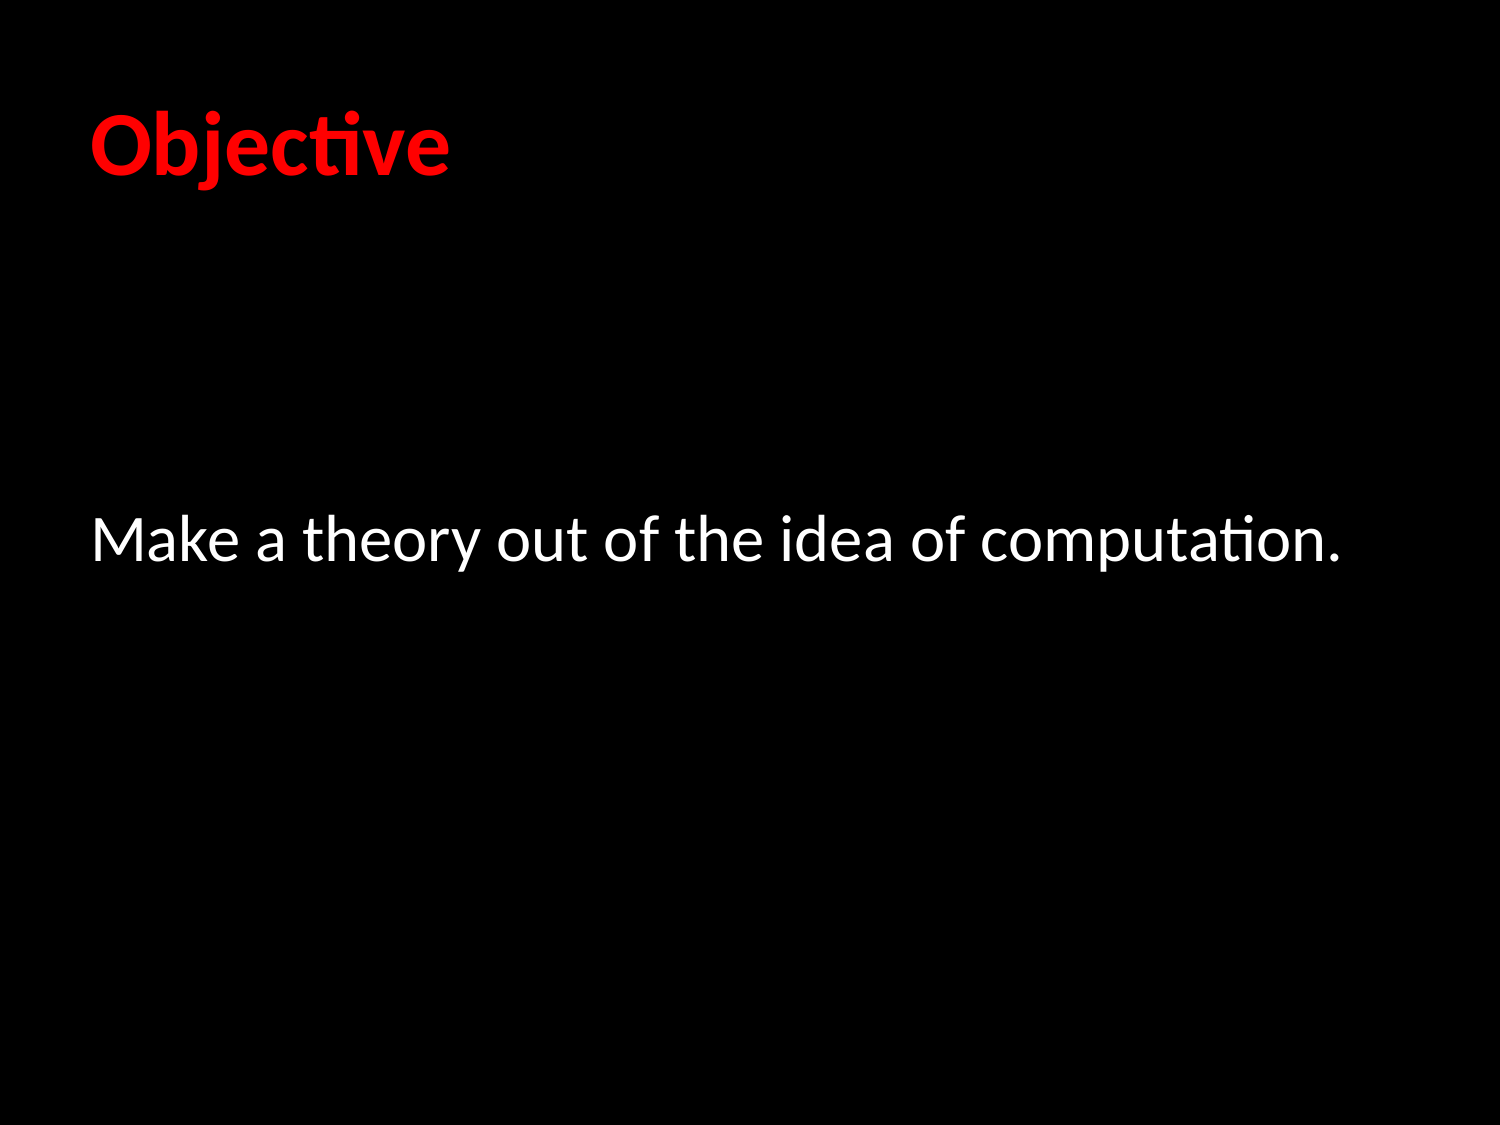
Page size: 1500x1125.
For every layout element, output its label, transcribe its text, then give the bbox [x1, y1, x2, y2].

list Make a theory out of the idea of computation. [75, 486, 1425, 598]
title Objective [75, 45, 1425, 233]
